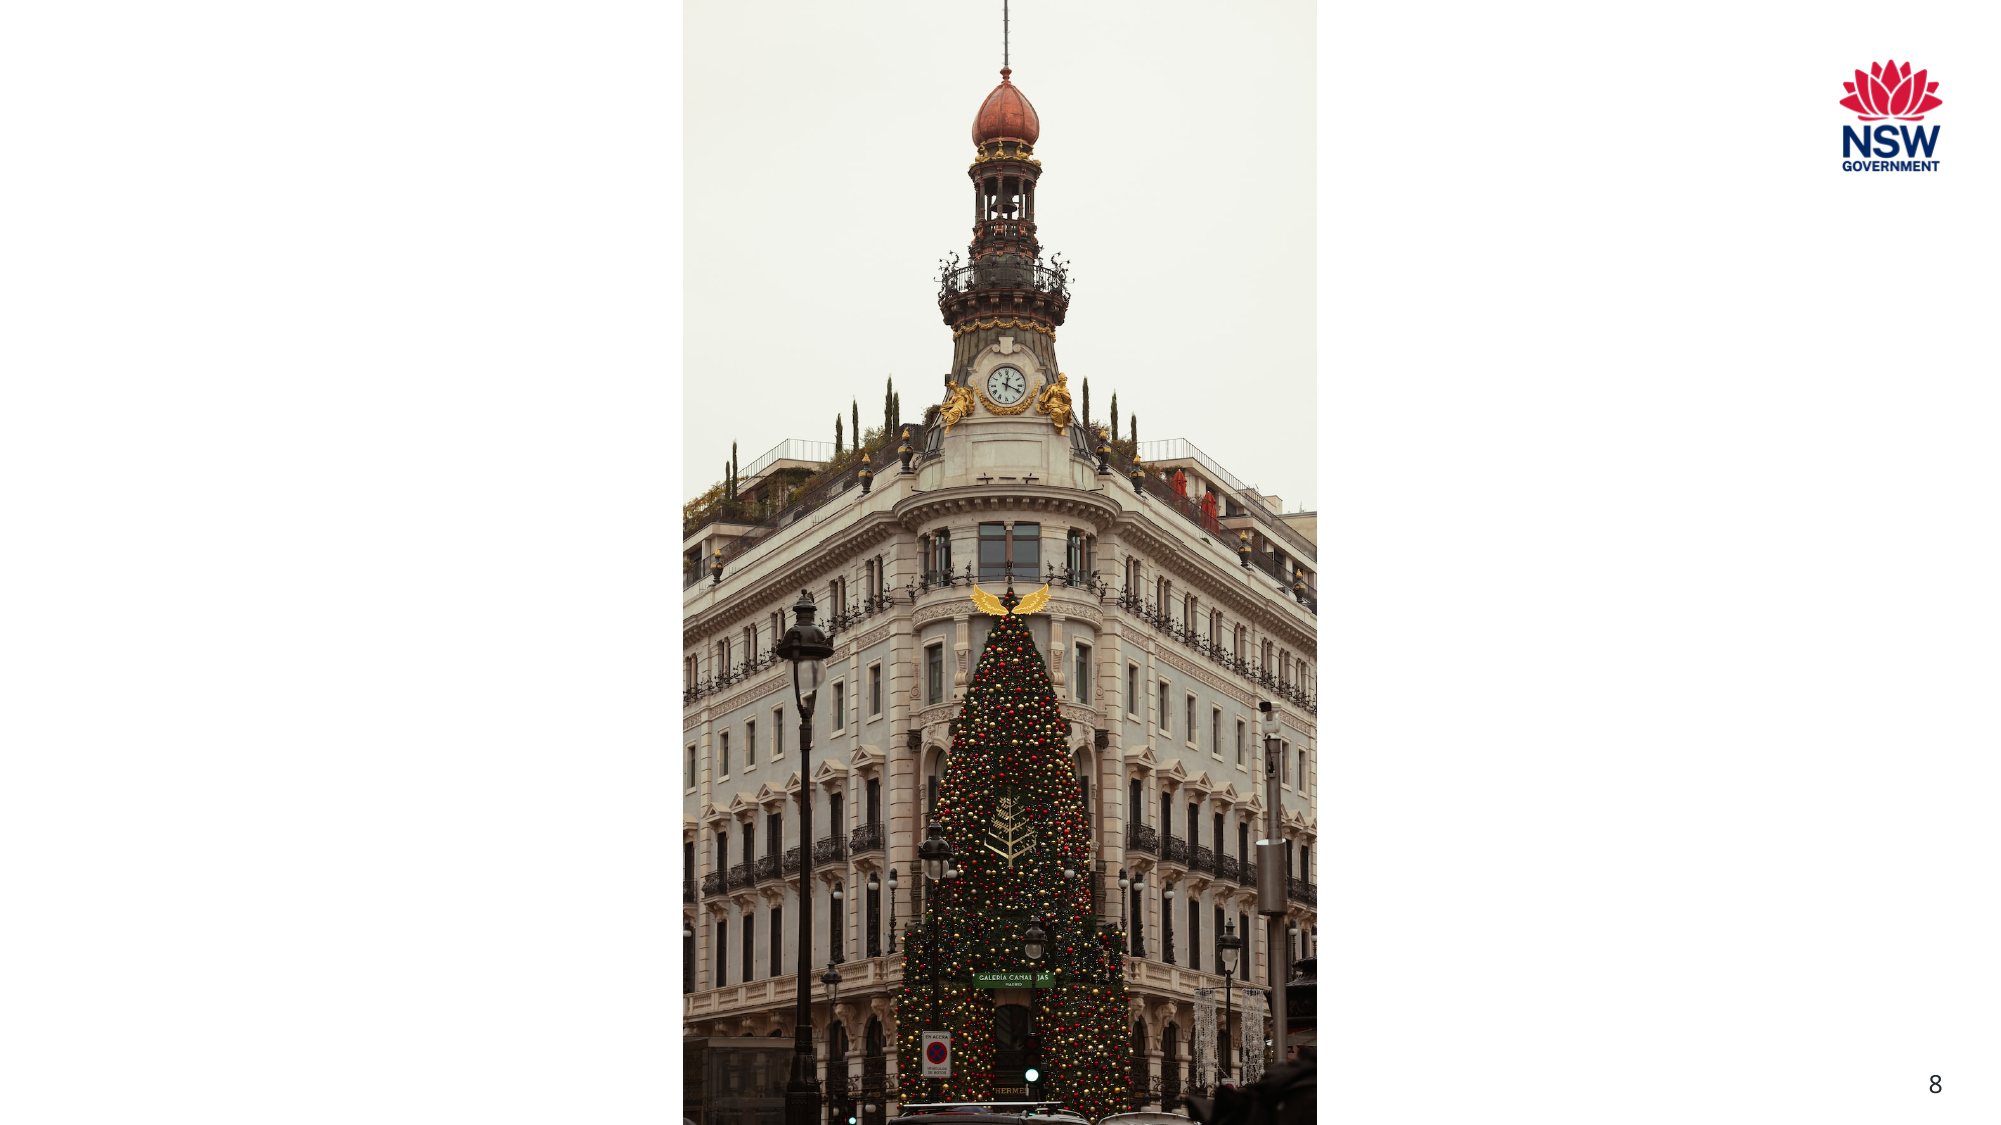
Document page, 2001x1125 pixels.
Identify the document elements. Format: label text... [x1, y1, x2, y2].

picture [683, 0, 1317, 1125]
picture [1839, 59, 1943, 172]
slide_number 8 [1824, 1068, 1943, 1099]
